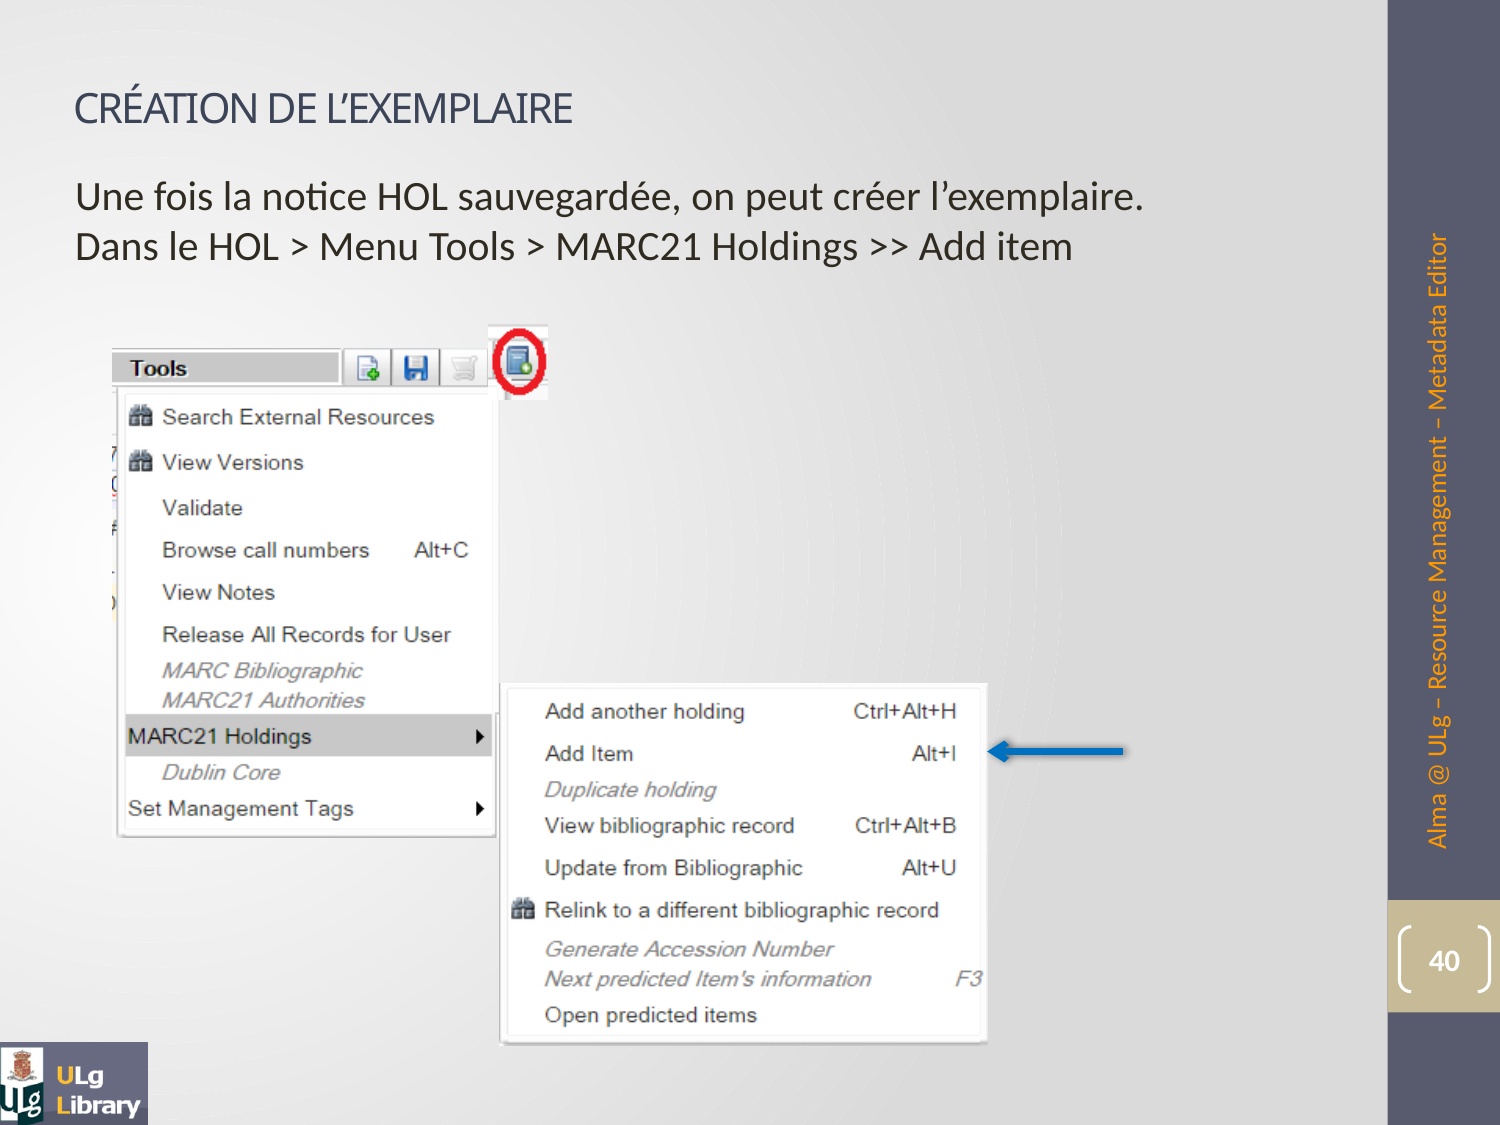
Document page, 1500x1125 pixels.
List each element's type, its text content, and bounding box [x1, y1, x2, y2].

picture [0, 1042, 148, 1125]
title création de l’exemplaire [41, 2, 1353, 160]
picture [111, 323, 988, 1047]
footer Alma @ ULg – Resource Management – Metadata Editor [1411, 31, 1472, 865]
slide_number 40 [1397, 925, 1492, 994]
list Une fois la notice HOL sauvegardée, on peut créer l’exemplaire. Dans le HOL > Menu Tools > MARC21 Holdings >> Add item [41, 160, 1353, 1050]
